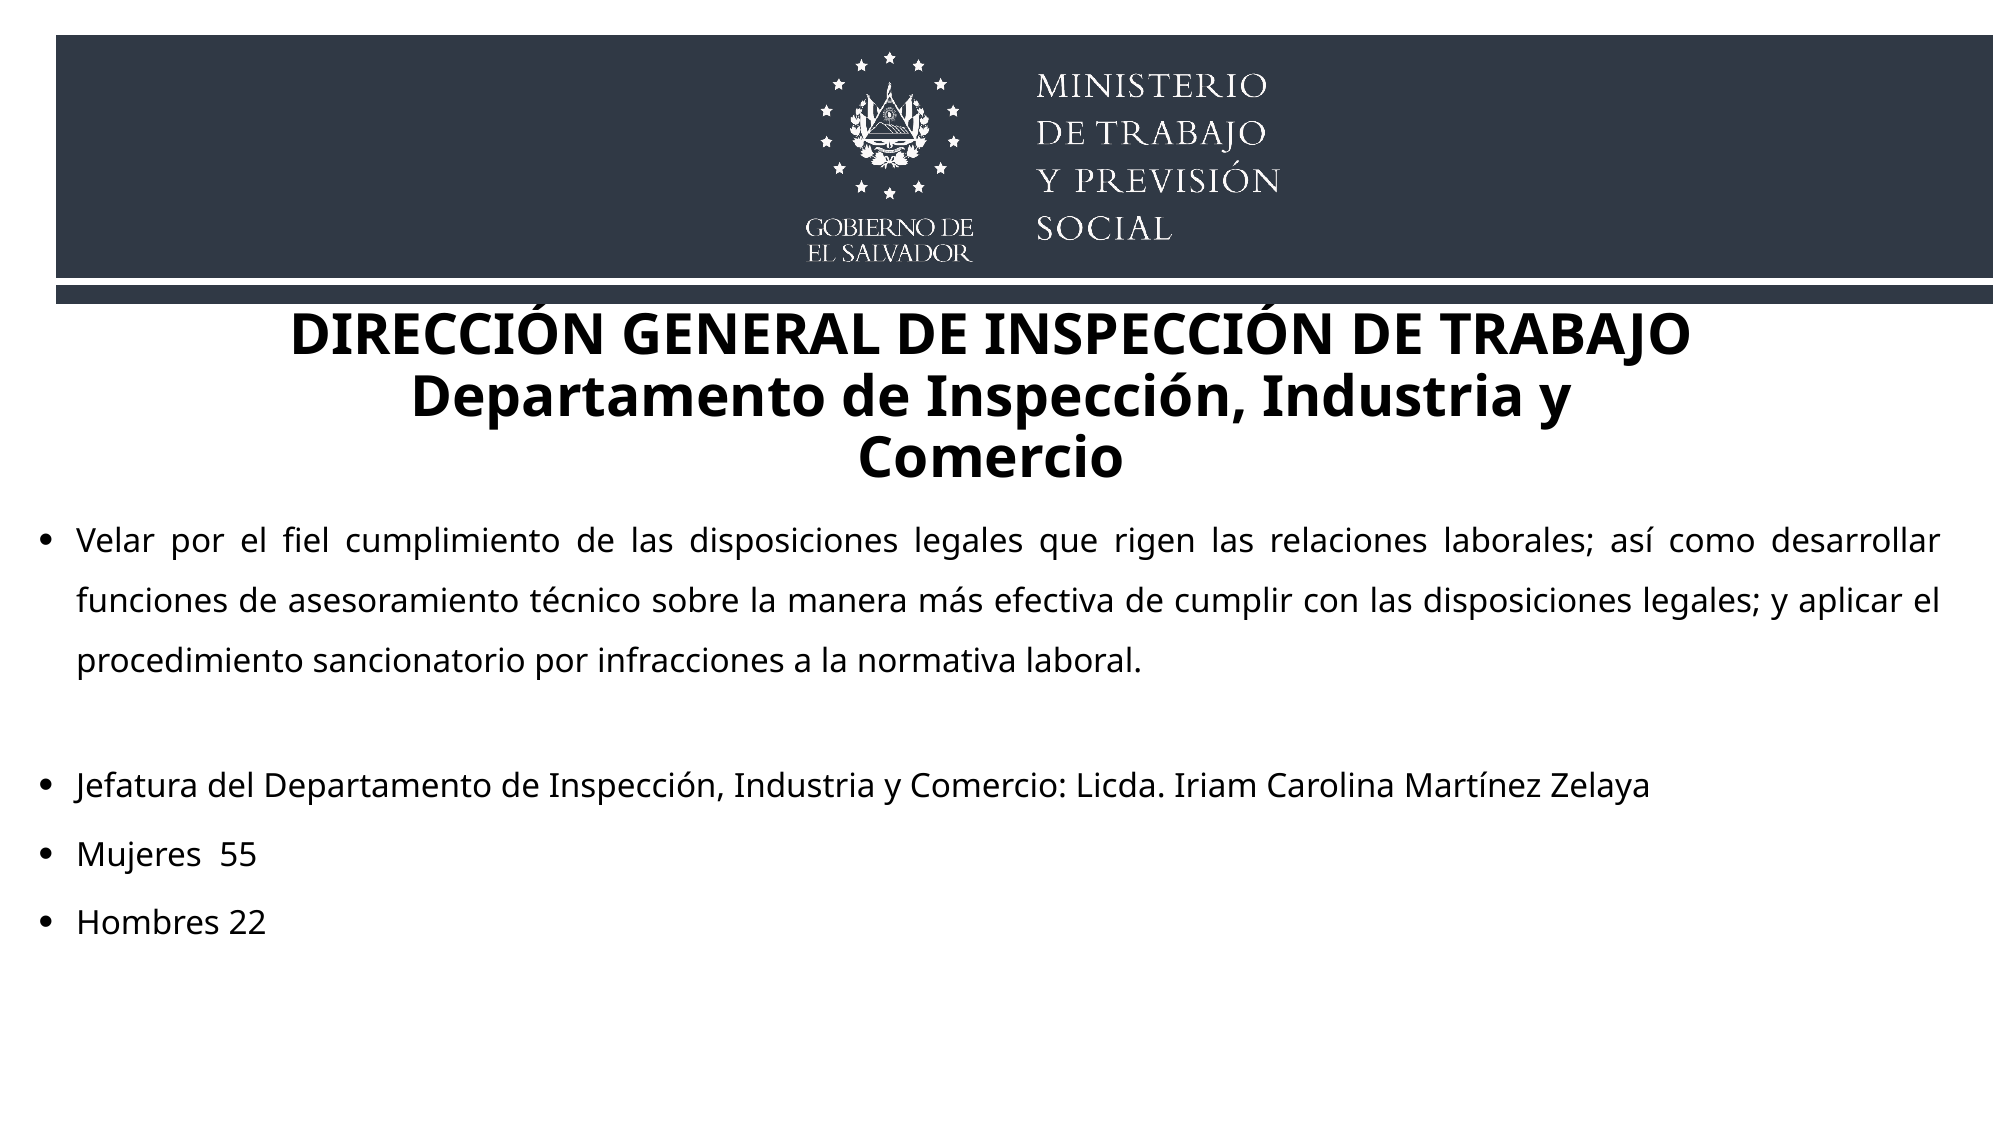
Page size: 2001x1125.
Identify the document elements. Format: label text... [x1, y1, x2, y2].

text_box Velar por el fiel cumplimiento de las disposiciones legales que rigen las relaciones laborales; así como desarrollar funciones de asesoramiento técnico sobre la manera más efectiva de cumplir con las disposiciones legales; y aplicar el procedimiento sancionatorio por infracciones a la normativa laboral. Jefatura del Departamento de Inspección, Industria y Comercio: Licda. Iriam Carolina Martínez Zelaya Mujeres 55 Hombres 22 [23, 491, 1959, 1076]
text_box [56, 35, 1993, 304]
title DIRECCIÓN GENERAL DE INSPECCIÓN DE TRABAJO Departamento de Inspección, Industria y Comercio [263, 304, 1719, 491]
